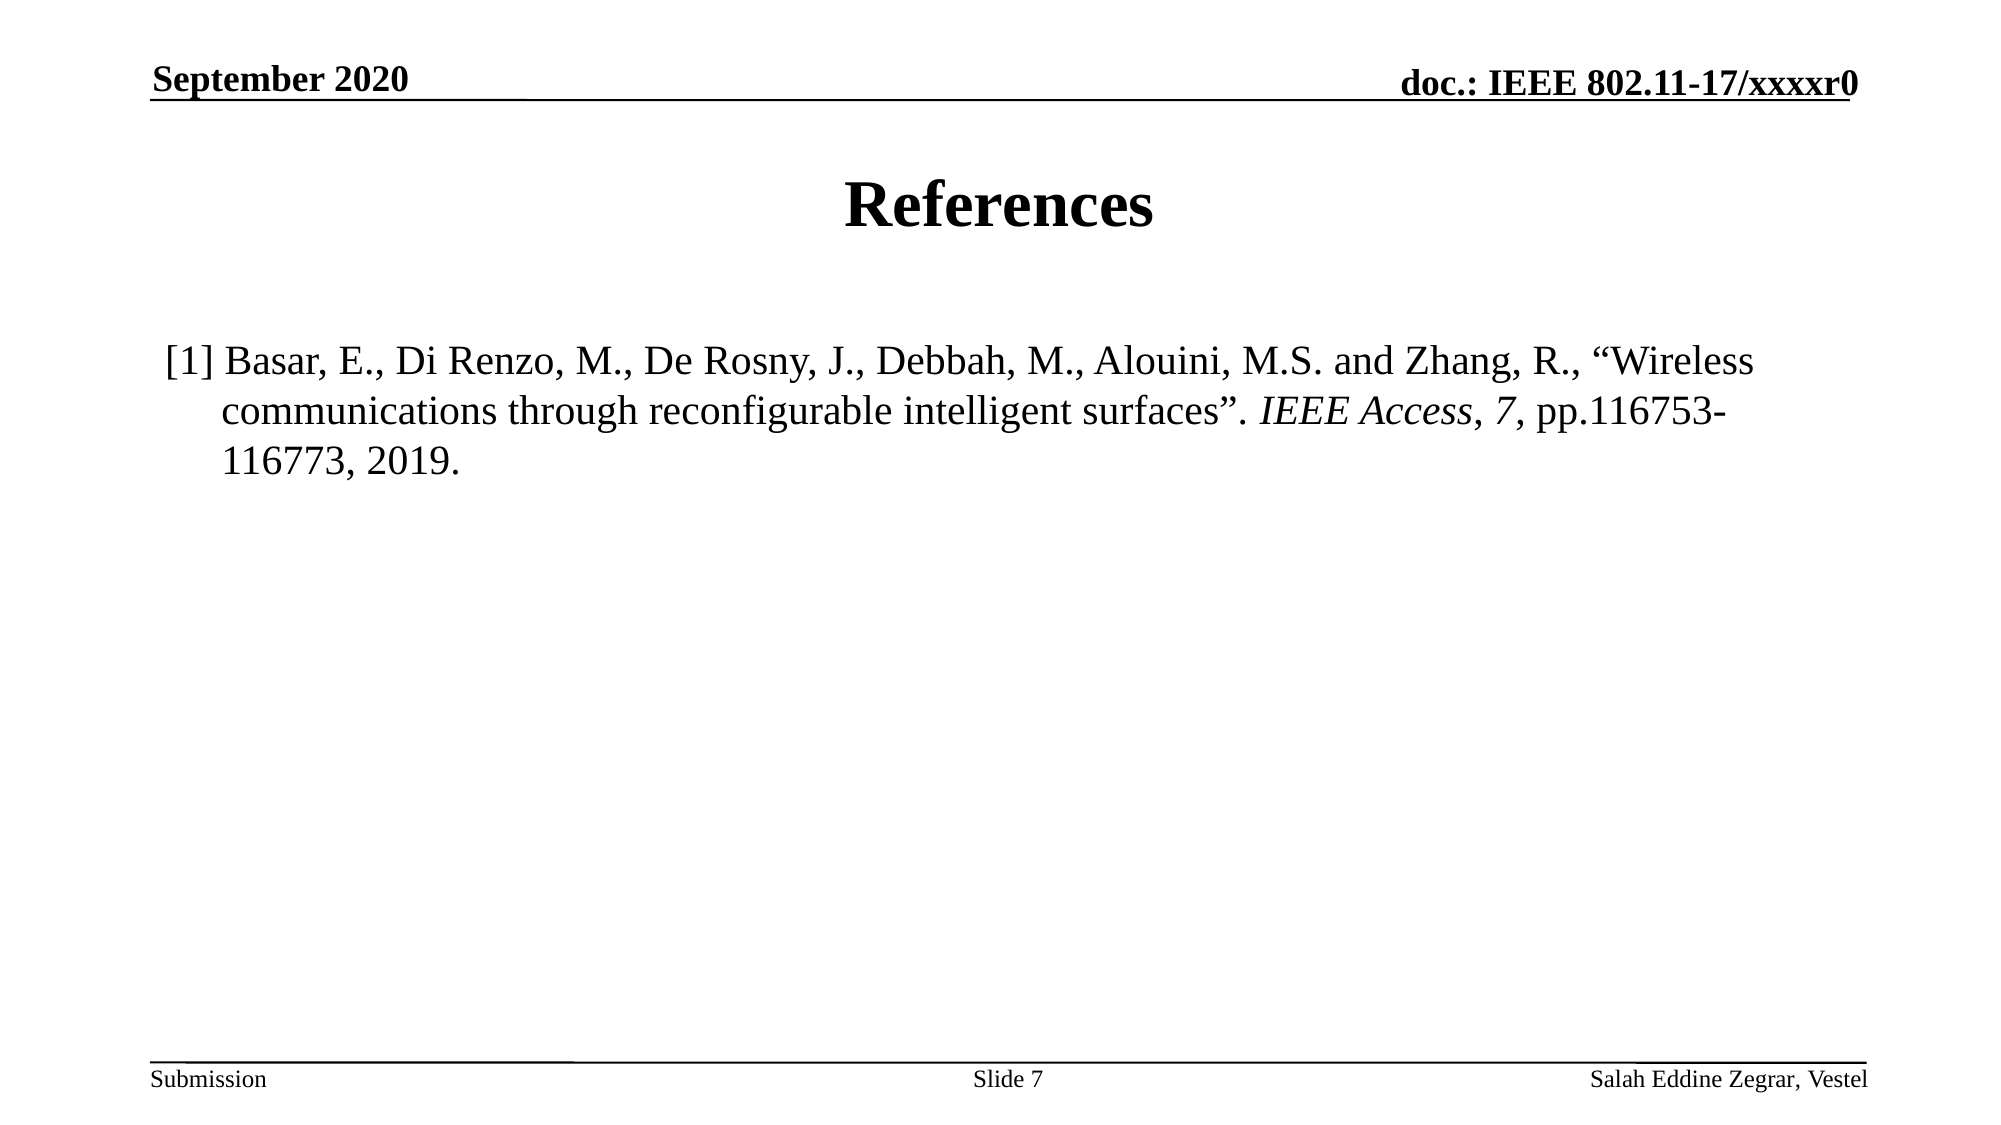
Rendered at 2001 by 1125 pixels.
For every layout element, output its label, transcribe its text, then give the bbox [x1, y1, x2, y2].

slide_number Slide 7 [950, 1061, 1067, 1123]
footer Salah Eddine Zegrar, Vestel [1171, 1061, 1869, 1093]
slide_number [152, 54, 563, 100]
list [1] Basar, E., Di Renzo, M., De Rosny, J., Debbah, M., Alouini, M.S. and Zhang, R., “Wireless communications through reconfigurable intelligent surfaces”. IEEE Access, 7, pp.116753-116773, 2019. [149, 324, 1850, 1000]
title References [149, 112, 1850, 288]
